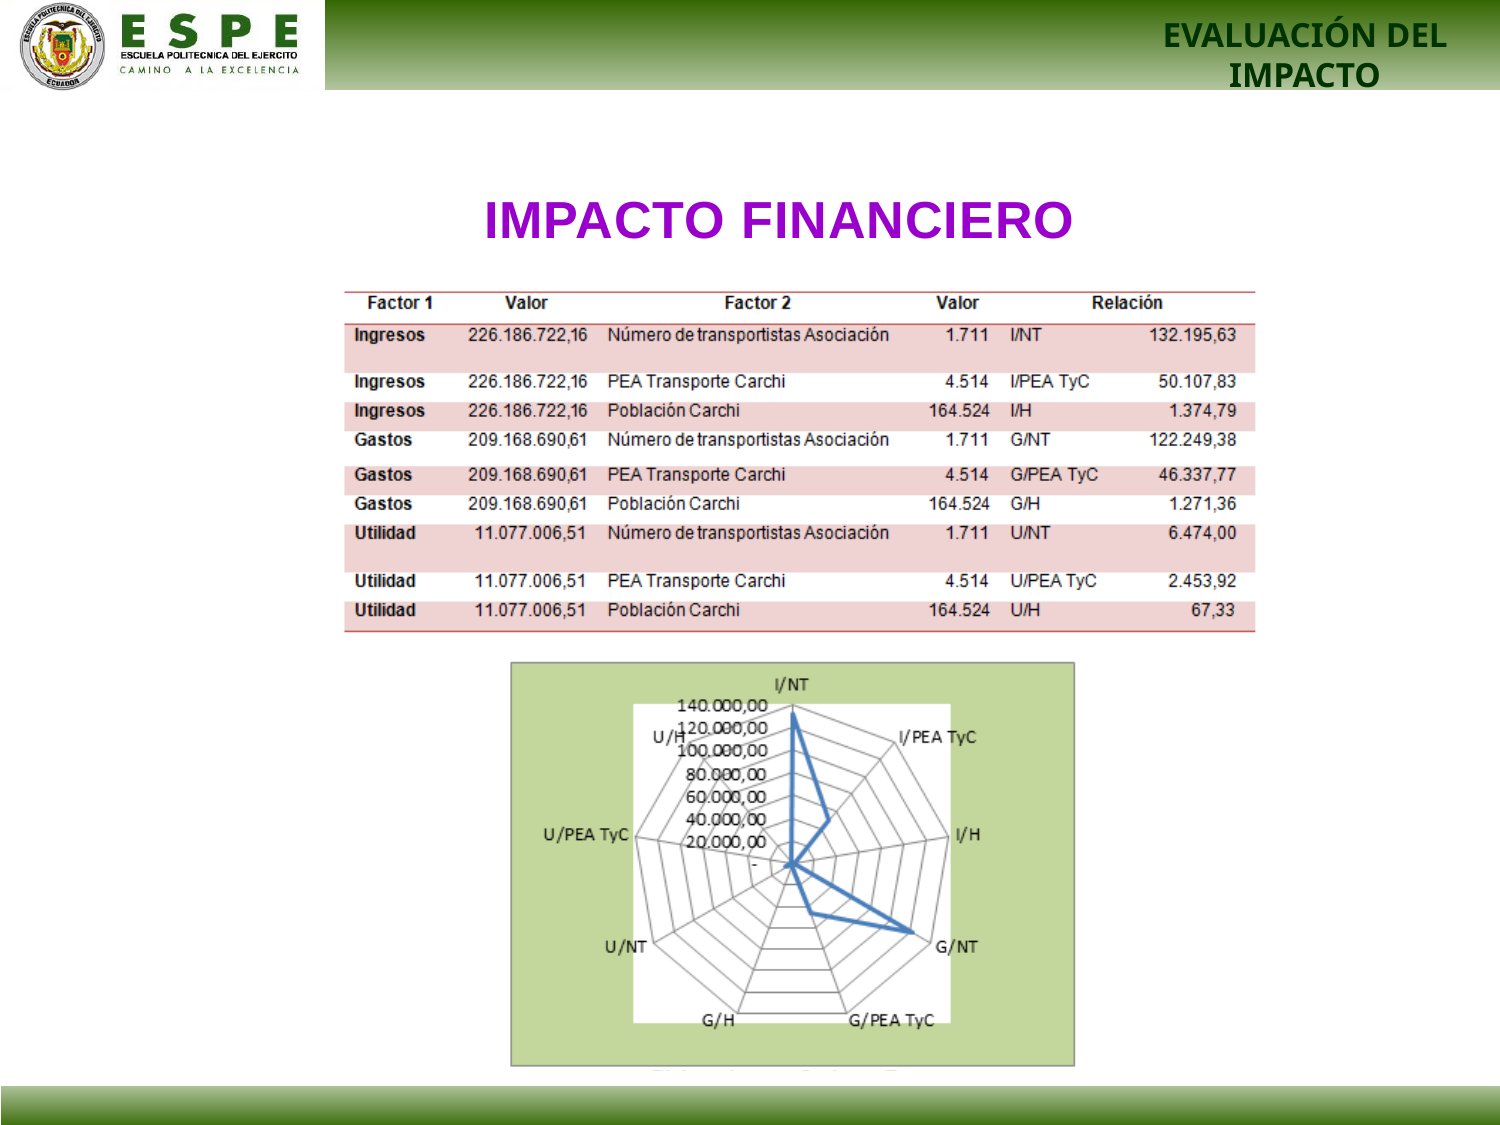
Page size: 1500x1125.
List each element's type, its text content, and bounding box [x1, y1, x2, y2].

picture [0, 0, 325, 92]
text_box IMPACTO FINANCIERO [171, 179, 1388, 257]
text_box EVALUACIÓN DEL IMPACTO [1116, 7, 1495, 102]
picture [507, 657, 1081, 1071]
picture [341, 290, 1259, 634]
